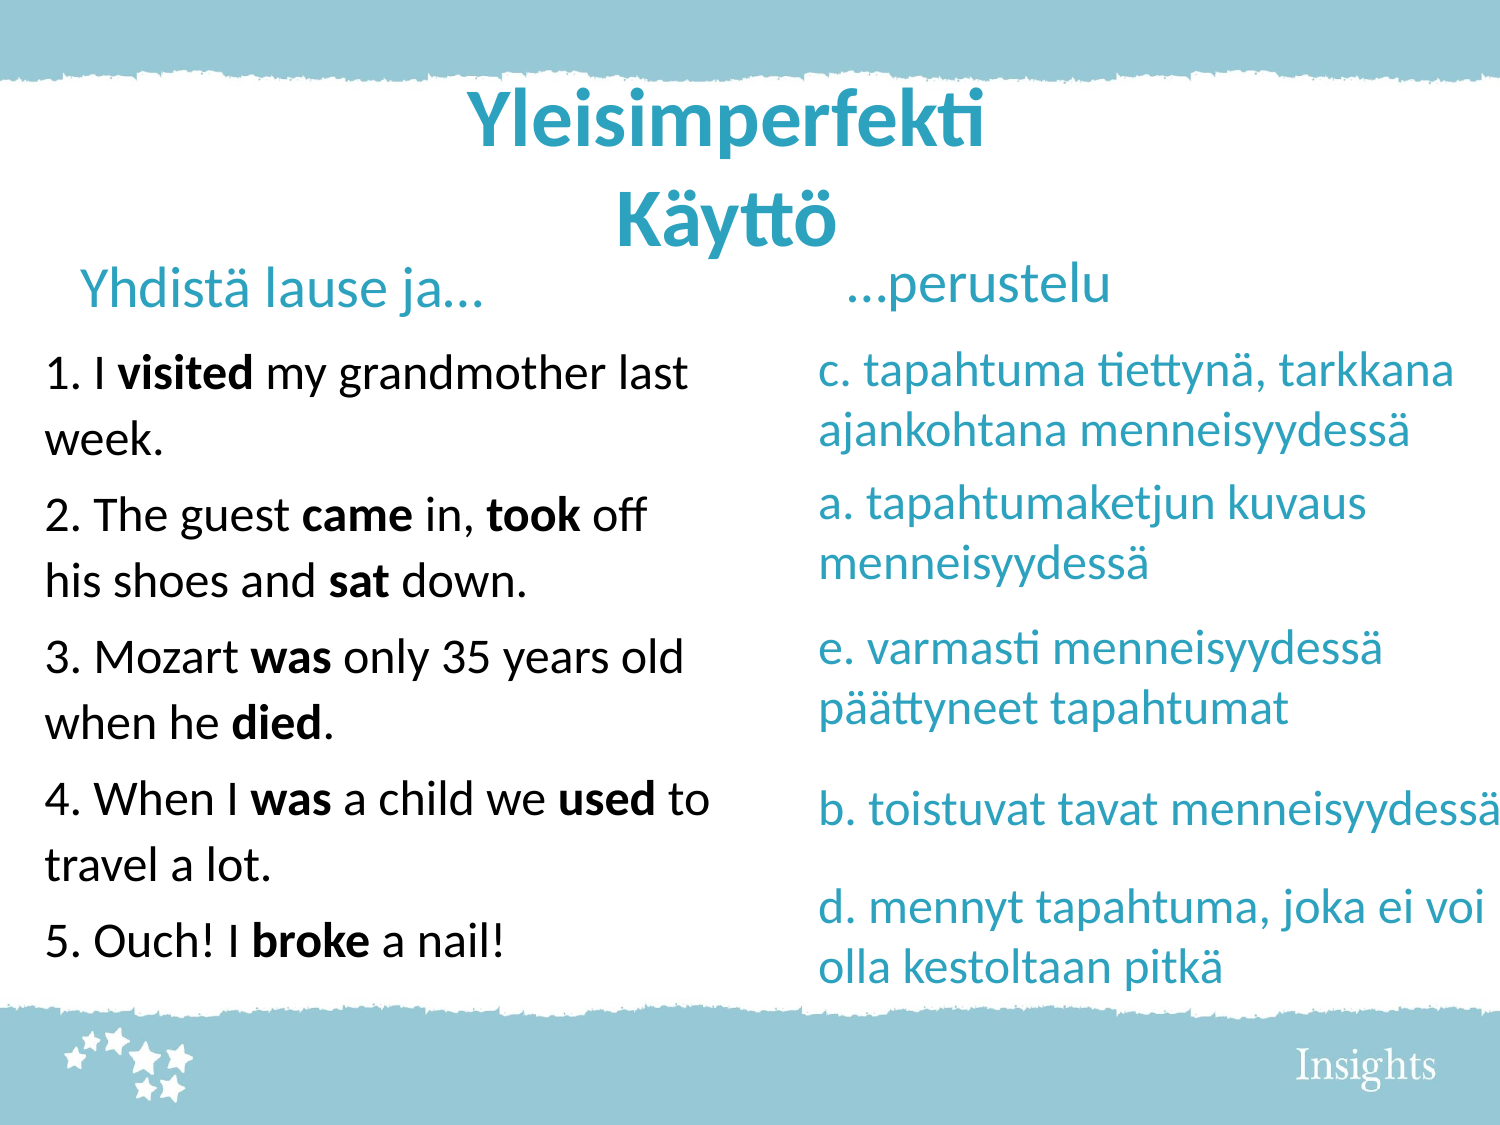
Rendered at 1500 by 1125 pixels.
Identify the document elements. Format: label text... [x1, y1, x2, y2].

list …perustelu [832, 233, 1425, 329]
picture [0, 0, 1500, 1125]
list 1. I visited my grandmother last week. 2. The guest came in, took off his shoes and sat down. 3. Mozart was only 35 years old when he died. 4. When I was a child we used to travel a lot. 5. Ouch! I broke a nail! [29, 326, 727, 1000]
list Yhdistä lause ja… [64, 231, 728, 337]
list c. tapahtuma tiettynä, tarkkana ajankohtana menneisyydessä a. tapahtumaketjun kuvaus menneisyydessä e. varmasti menneisyydessä päättyneet tapahtumat b. toistuvat tavat menneisyydessä d. mennyt tapahtuma, joka ei voi olla kestoltaan pitkä [803, 329, 1500, 1001]
title Yleisimperfekti Käyttö [52, 69, 1403, 257]
